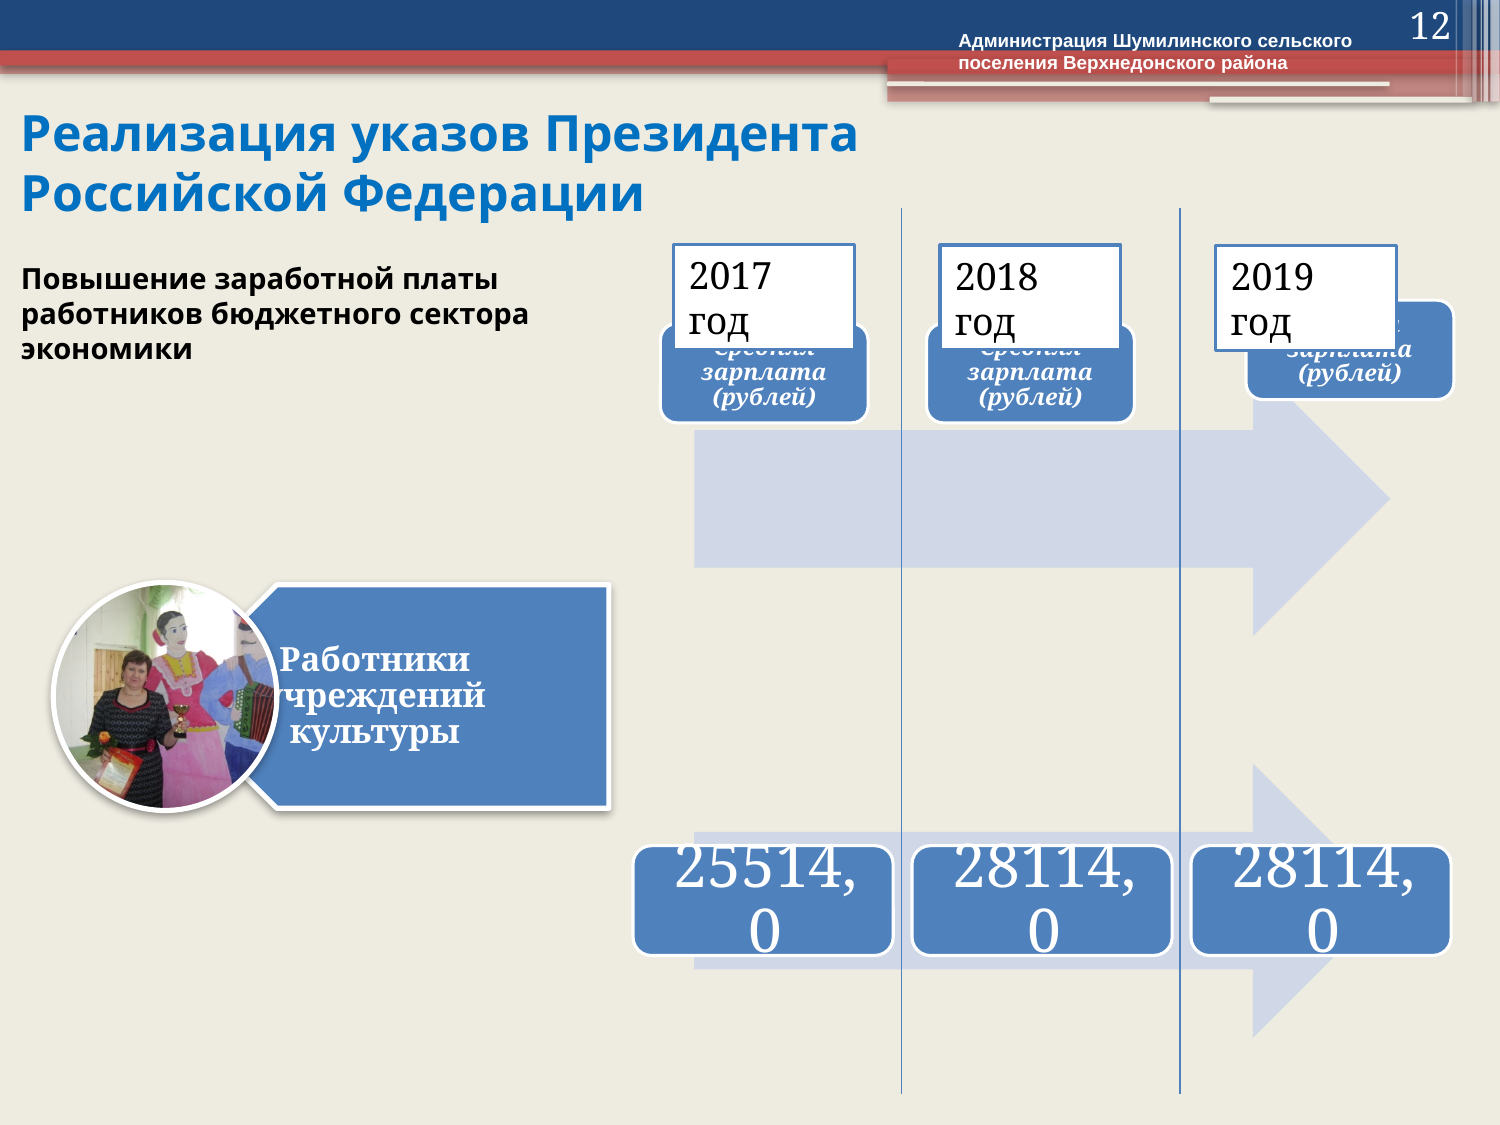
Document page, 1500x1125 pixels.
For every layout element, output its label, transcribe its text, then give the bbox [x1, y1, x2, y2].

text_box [660, 323, 869, 424]
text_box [907, 763, 1173, 1039]
text_box 2018 год [938, 243, 1122, 320]
text_box Повышение заработной платы работников бюджетного сектора экономики [6, 225, 644, 358]
text_box Администрация Шумилинского сельского поселения Верхнедонского района [943, 21, 1411, 81]
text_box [632, 763, 895, 1039]
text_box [1245, 299, 1455, 400]
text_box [1185, 763, 1452, 1039]
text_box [632, 361, 895, 637]
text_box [907, 361, 1173, 637]
text_box 2017 год [672, 243, 856, 320]
slide_number 12 [1341, 0, 1466, 61]
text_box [926, 323, 1135, 424]
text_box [0, 361, 665, 1032]
title Реализация указов Президента Российской Федерации [5, 74, 927, 250]
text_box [1185, 361, 1453, 637]
text_box 2019 год [1214, 244, 1398, 352]
